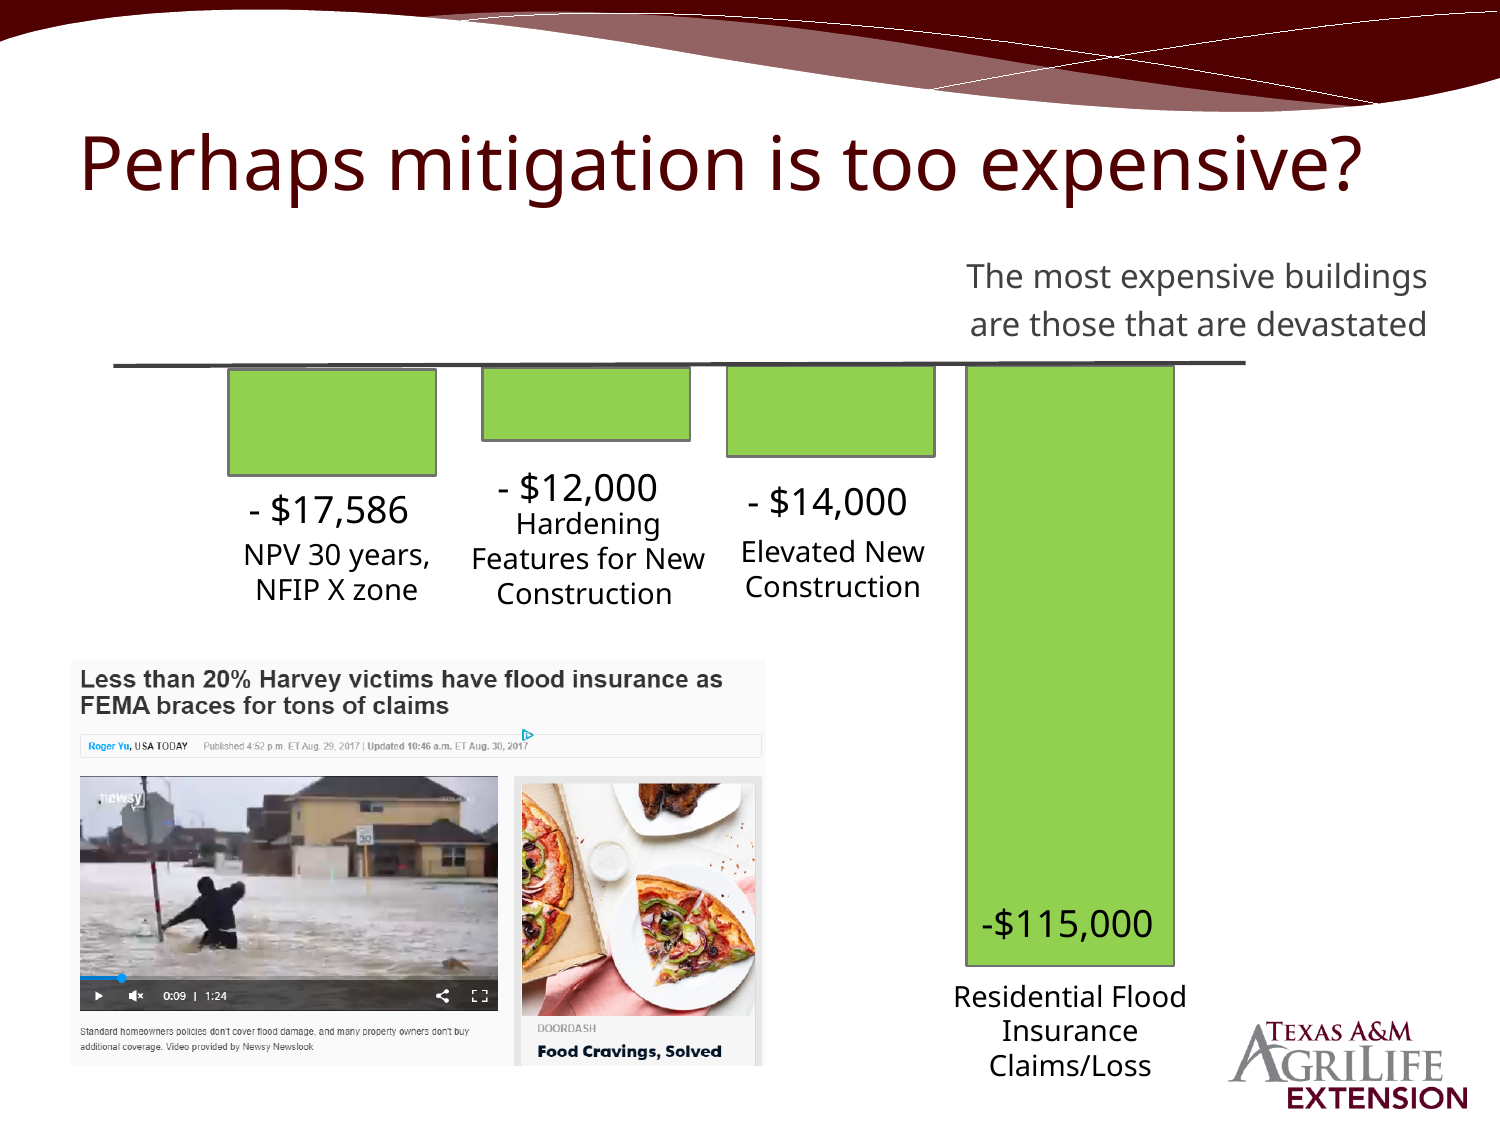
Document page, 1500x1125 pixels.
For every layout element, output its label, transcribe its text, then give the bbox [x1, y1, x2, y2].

text_box - $17,586 [233, 478, 431, 528]
text_box NPV 30 years, NFIP X zone [203, 528, 471, 614]
text_box Elevated New Construction [723, 525, 898, 611]
picture [71, 660, 766, 1066]
text_box [481, 376, 691, 442]
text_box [113, 362, 1246, 367]
text_box [227, 376, 437, 477]
text_box [726, 376, 898, 458]
title Perhaps mitigation is too expensive? [63, 85, 1469, 235]
picture [1228, 1021, 1467, 1109]
text_box - $14,000 [732, 471, 898, 525]
text_box Hardening Features for New Construction [454, 498, 723, 618]
text_box - $12,000 [482, 456, 680, 498]
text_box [904, 239, 1444, 1092]
